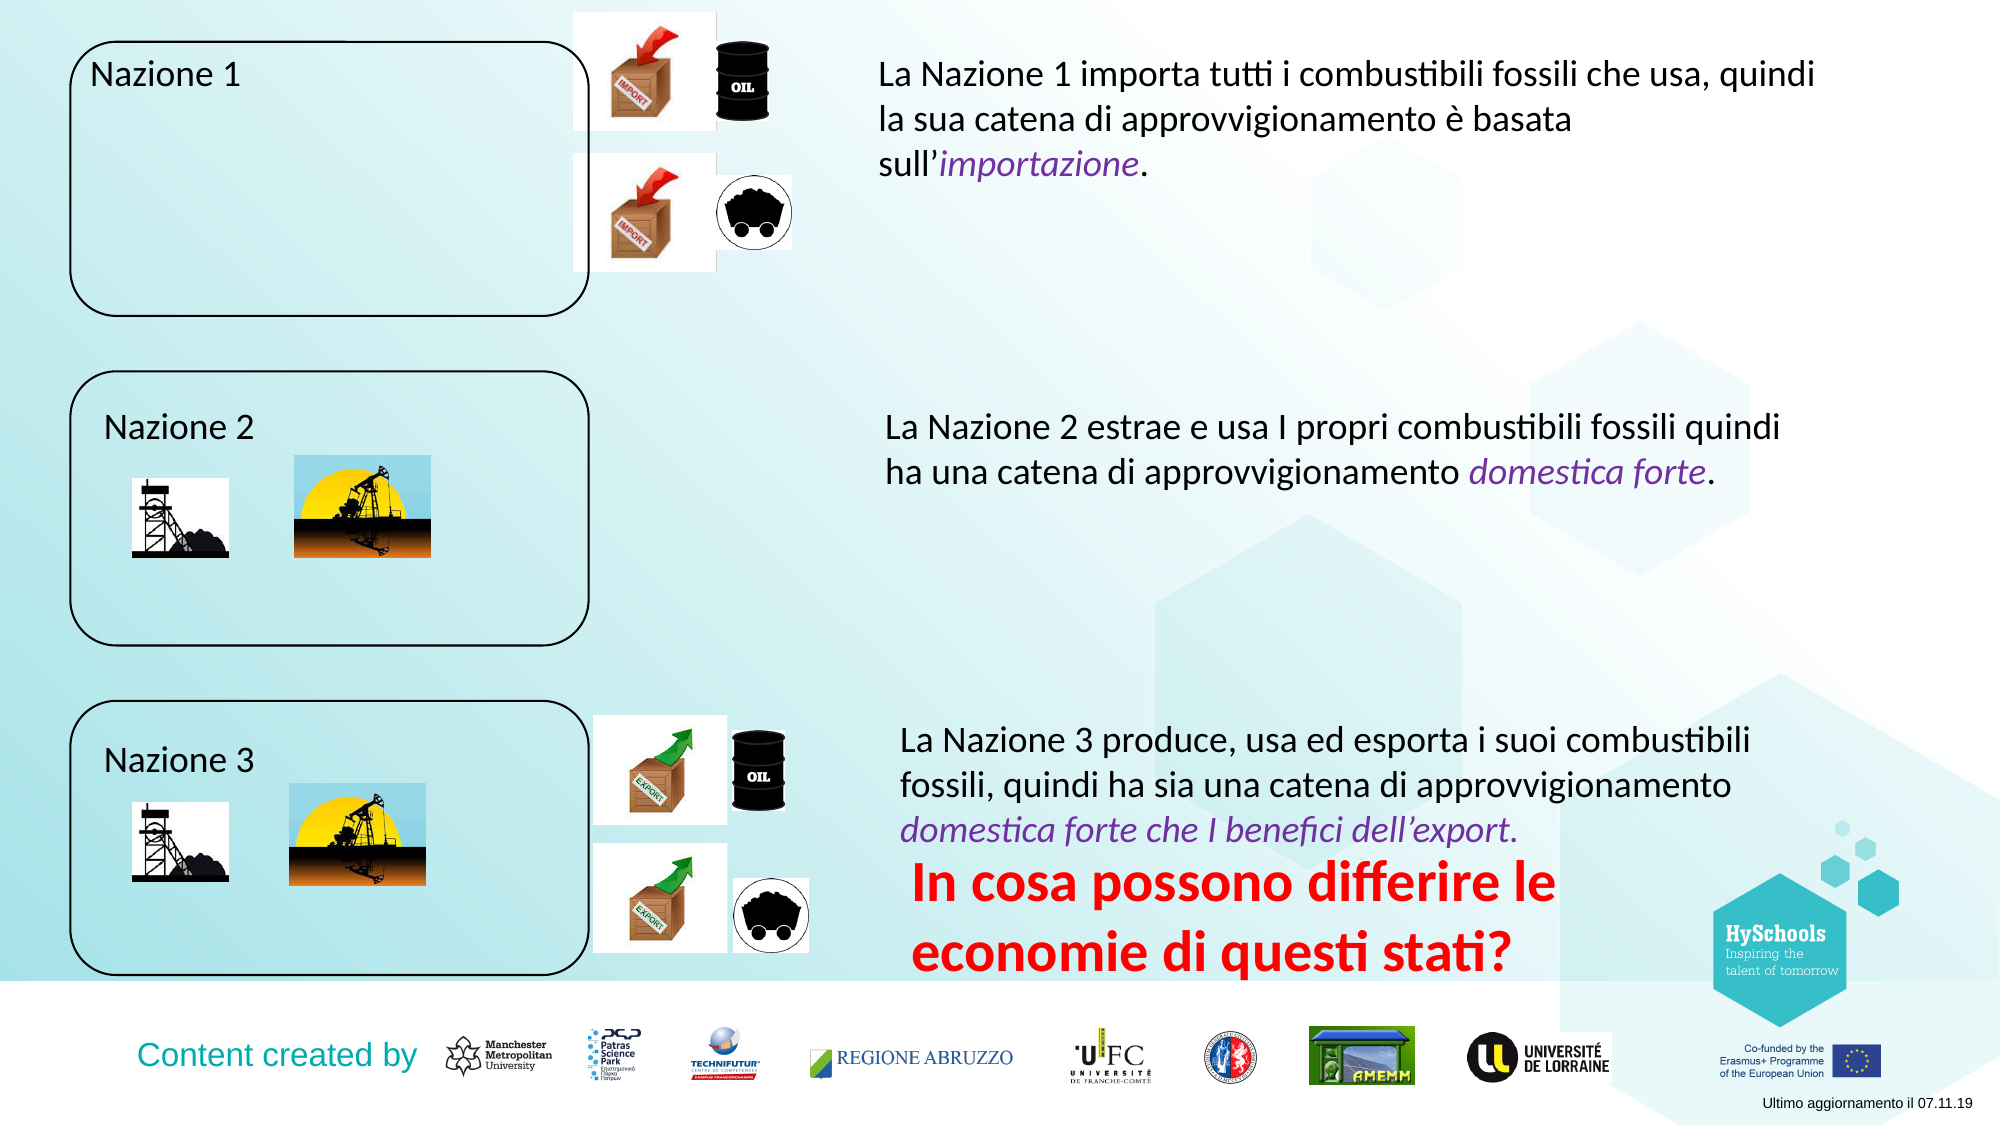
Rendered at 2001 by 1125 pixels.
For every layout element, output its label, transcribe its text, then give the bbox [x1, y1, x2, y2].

text_box Ultimo aggiornamento il 07.11.19 [1747, 1086, 1988, 1119]
text_box La Nazione 1 importa tutti i combustibili fossili che usa, quindi la sua catena di approvvigionamento è basata sull’importazione. [863, 41, 1851, 192]
text_box [69, 699, 590, 977]
text_box [69, 40, 590, 317]
text_box La Nazione 3 produce, usa ed esporta i suoi combustibili fossili, quindi ha sia una catena di approvvigionamento domestica forte che I benefici dell’export. [885, 707, 1805, 858]
text_box In cosa possono differire le economie di questi stati? [896, 835, 1807, 991]
picture [0, 0, 2000, 1125]
text_box Nazione 1 [75, 41, 105, 63]
text_box [69, 370, 590, 647]
text_box La Nazione 2 estrae e usa I propri combustibili fossili quindi ha una catena di approvvigionamento domestica forte. [870, 394, 1820, 500]
text_box Nazione 2 [88, 394, 501, 455]
text_box Nazione 3 [88, 727, 441, 787]
